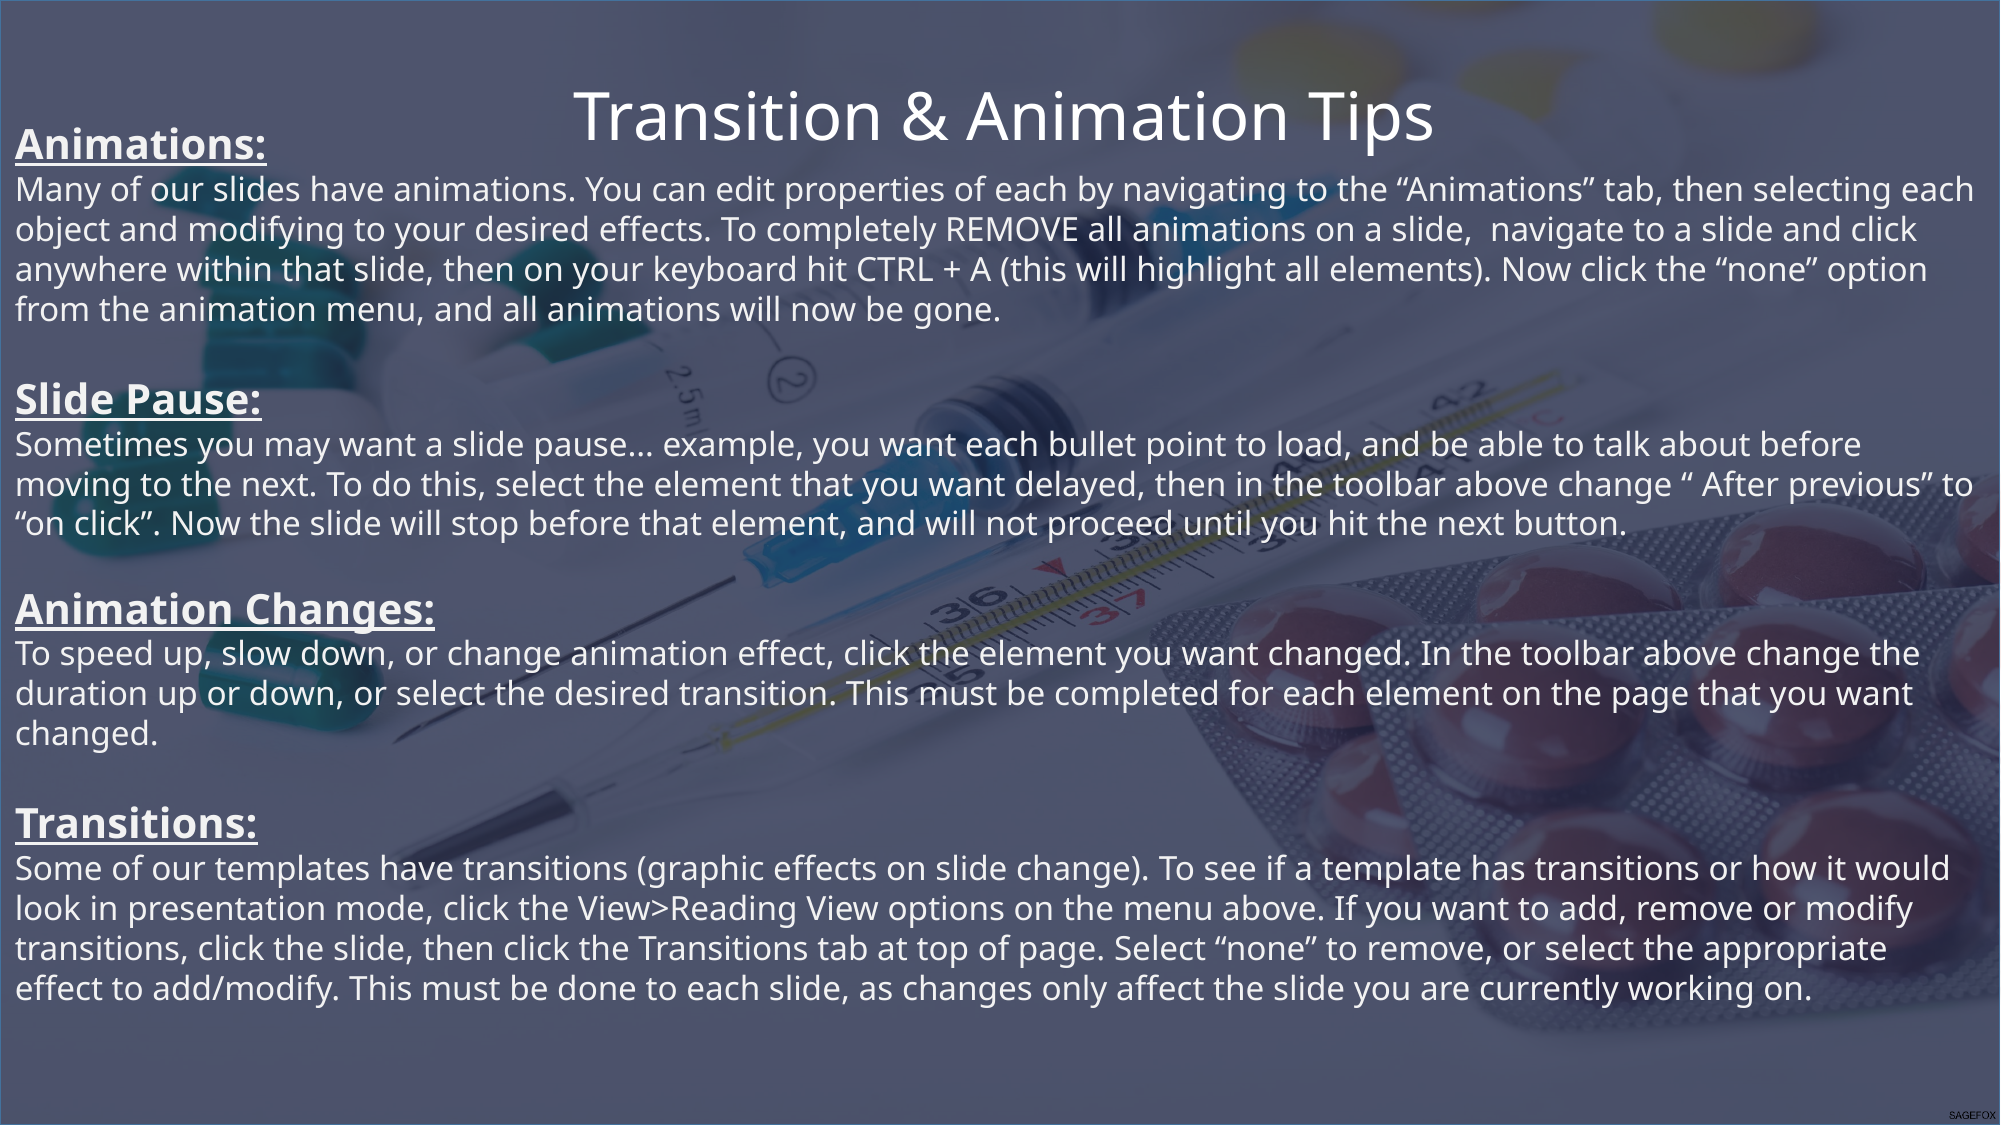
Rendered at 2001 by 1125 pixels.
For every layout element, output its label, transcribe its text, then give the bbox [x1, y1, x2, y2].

text_box Animations: Many of our slides have animations. You can edit properties of each by navigating to the “Animations” tab, then selecting each object and modifying to your desired effects. To completely REMOVE all animations on a slide, navigate to a slide and click anywhere within that slide, then on your keyboard hit CTRL + A (this will highlight all elements). Now click the “none” option from the animation menu, and all animations will now be gone. Slide Pause: Sometimes you may want a slide pause… example, you want each bullet point to load, and be able to talk about before moving to the next. To do this, select the element that you want delayed, then in the toolbar above change “ After previous” to “on click”. Now the slide will stop before that element, and will not proceed until you hit the next button. Animation Changes: To speed up, slow down, or change animation effect, click the element you want changed. In the toolbar above change the duration up or down, or select the desired transition. This must be completed for each element on the page that you want changed. Transitions: Some of our templates have transitions (graphic effects on slide change). To see if a template has transitions or how it would look in presentation mode, click the View>Reading View options on the menu above. If you want to add, remove or modify transitions, click the slide, then click the Transitions tab at top of page. Select “none” to remove, or select the appropriate effect to add/modify. This must be done to each slide, as changes only affect the slide you are currently working on. [0, 0, 2000, 1125]
title Transition & Animation Tips [477, 59, 1532, 177]
